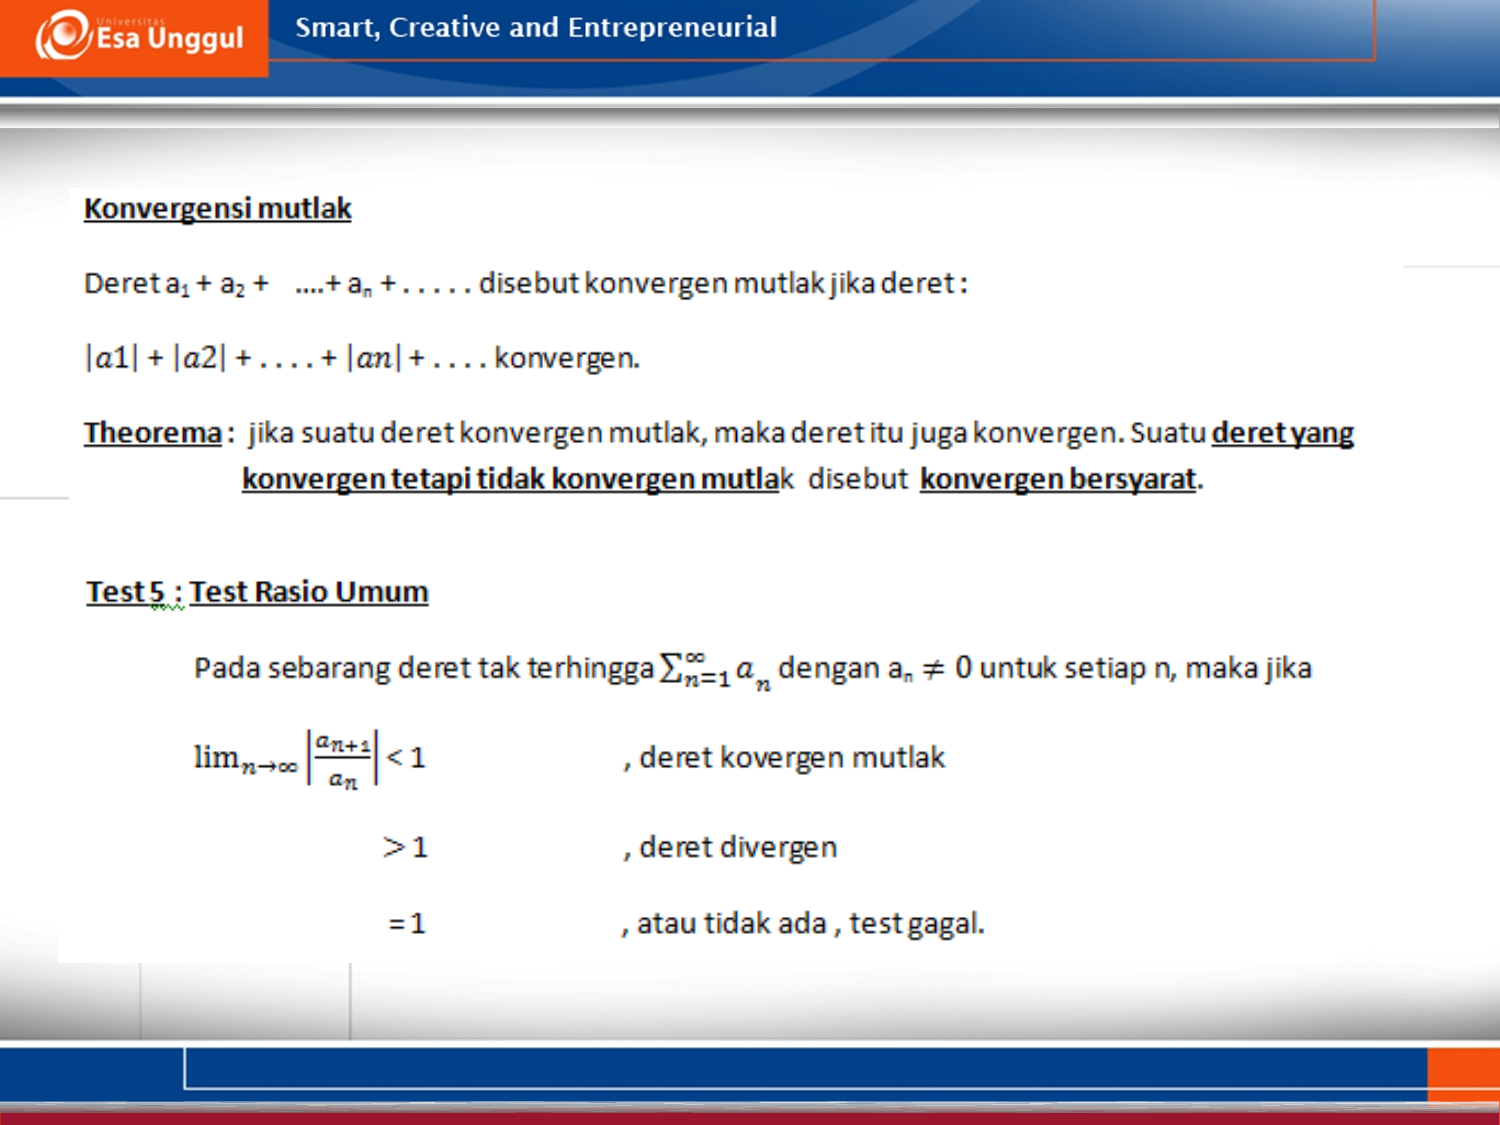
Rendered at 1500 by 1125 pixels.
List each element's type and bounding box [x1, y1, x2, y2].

text_box [0, 1113, 1500, 1125]
picture [0, 128, 1500, 1101]
picture [0, 0, 1500, 109]
